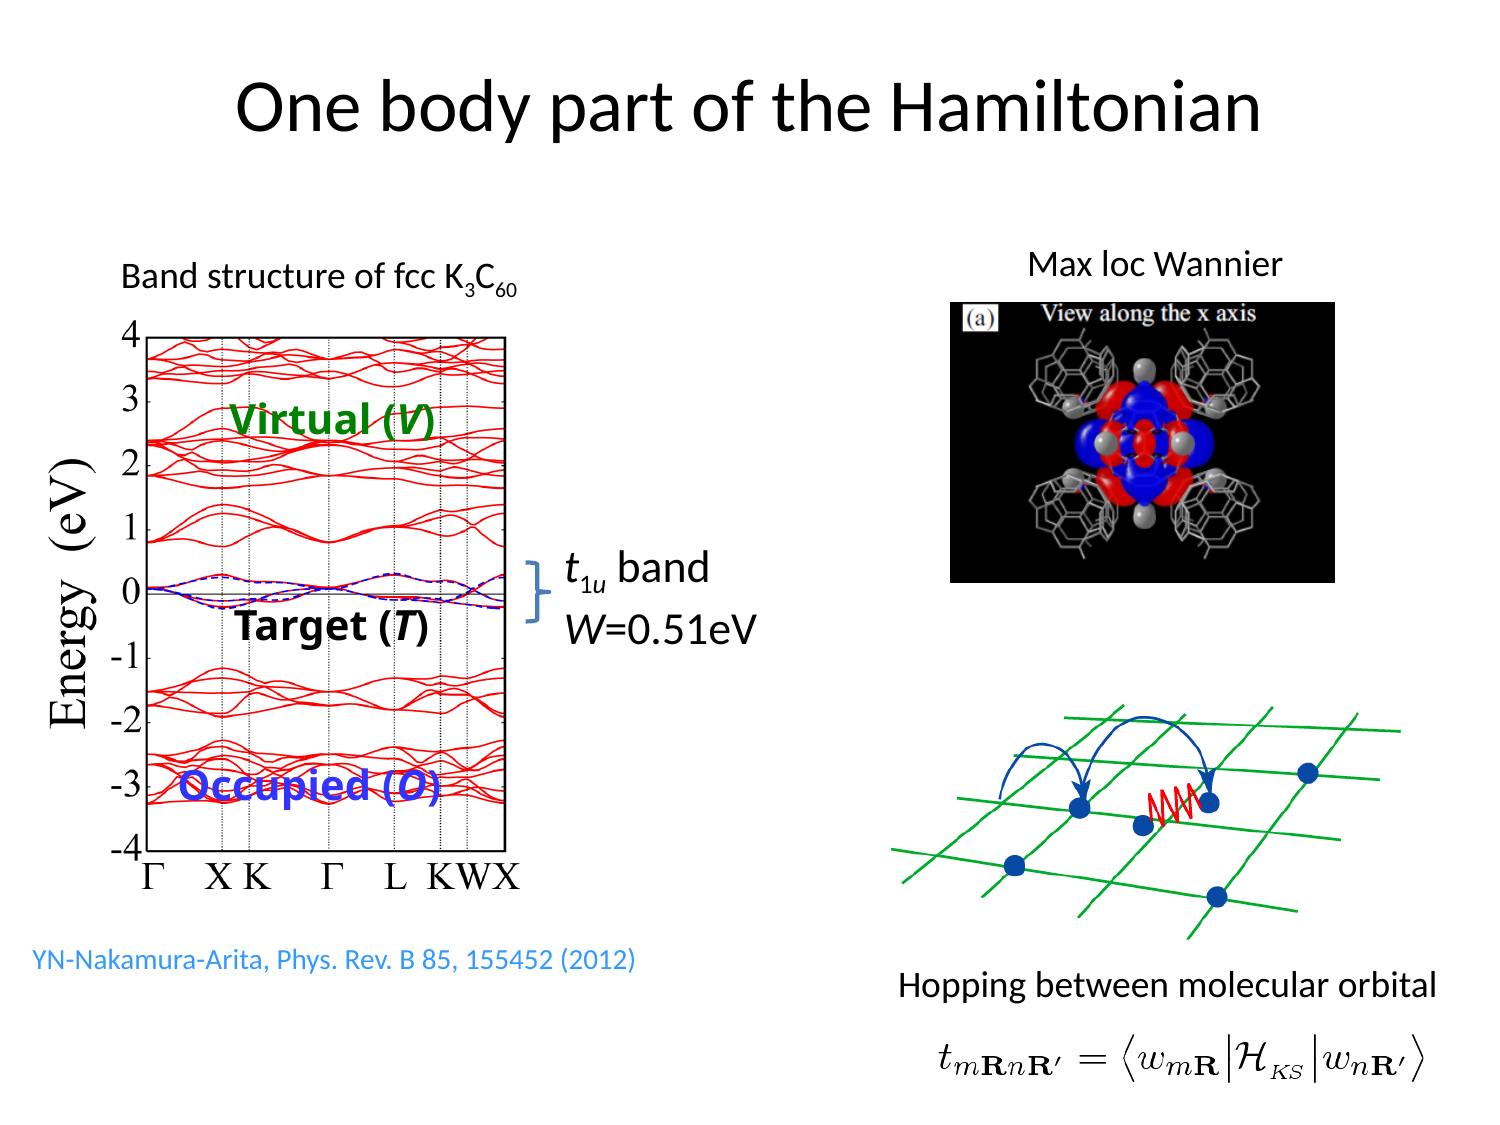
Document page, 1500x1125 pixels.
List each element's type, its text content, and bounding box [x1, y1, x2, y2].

text_box Hopping between molecular orbital [883, 952, 1454, 1012]
picture [41, 314, 538, 901]
text_box YN-Nakamura-Arita, Phys. Rev. B 85, 155452 (2012) [17, 932, 691, 983]
text_box One body part of the Hamiltonian [74, 7, 1425, 195]
text_box Band structure of fcc K3C60 [106, 243, 533, 310]
picture [938, 1034, 1424, 1084]
picture [891, 703, 1401, 941]
picture [950, 302, 1335, 584]
text_box t1u band W=0.51eV [549, 529, 786, 662]
text_box Max loc Wannier [1012, 231, 1299, 292]
